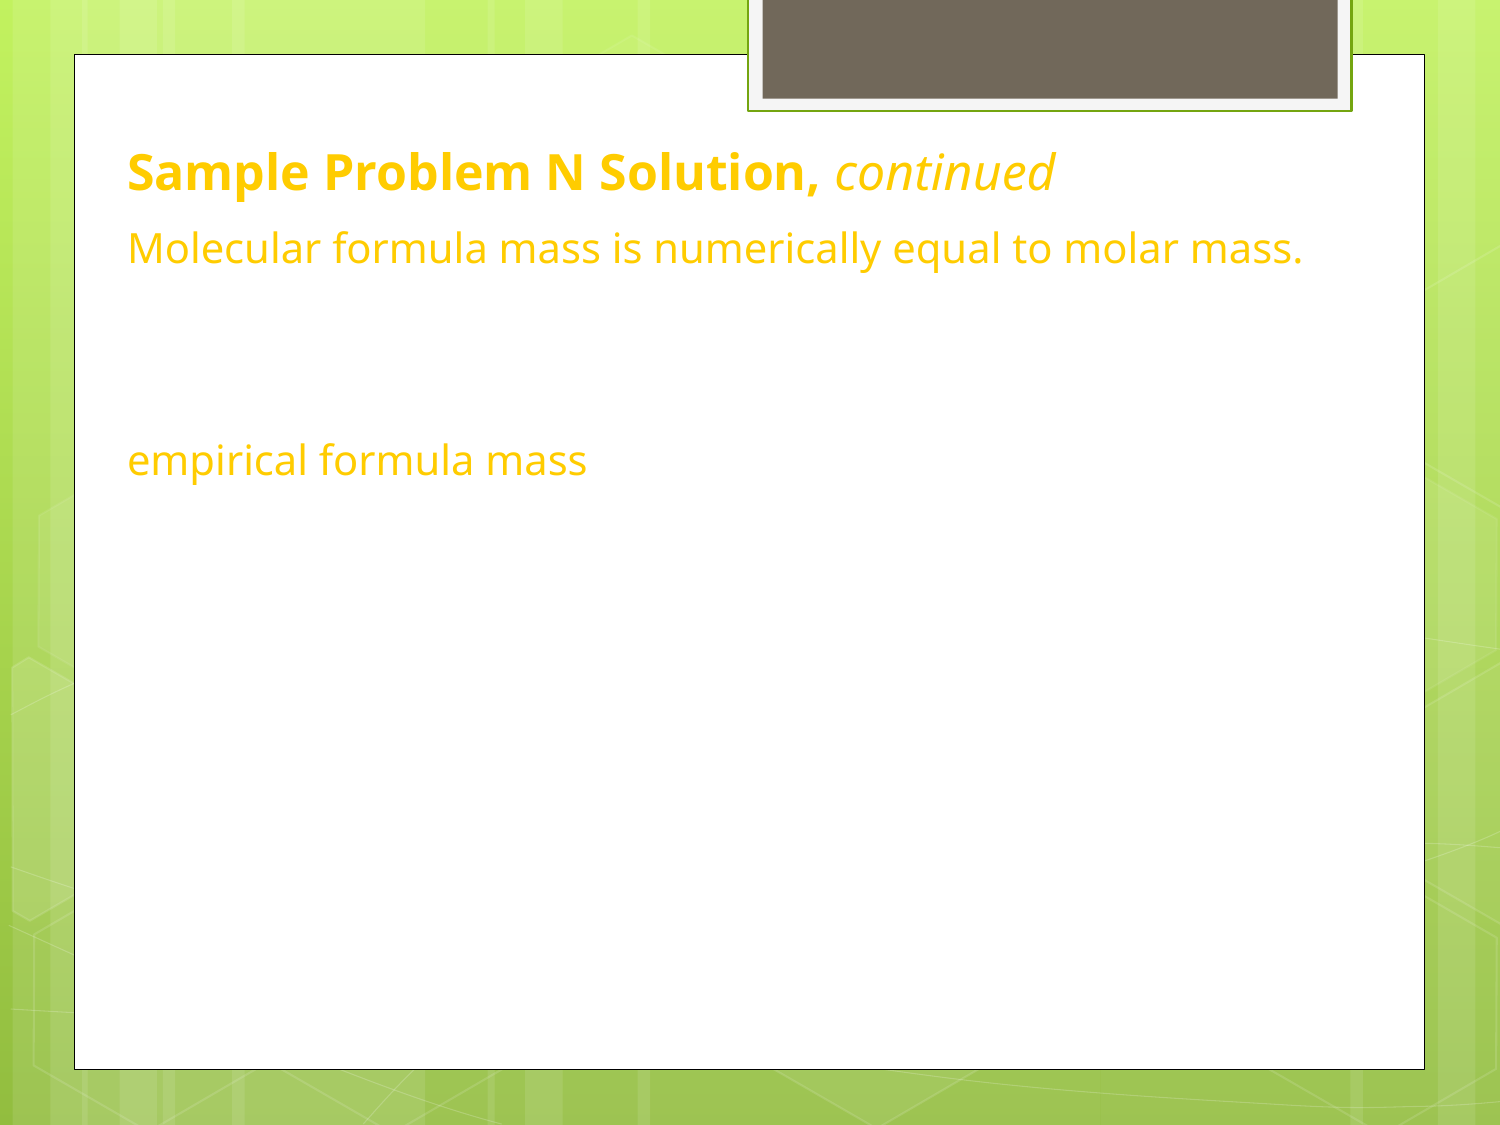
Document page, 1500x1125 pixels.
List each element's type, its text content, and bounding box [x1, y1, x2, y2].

text_box Sample Problem N Solution, continued Molecular formula mass is numerically equal to molar mass. molecular molar mass = 283.89 g/mol molecular formula mass = 283.89 amu empirical formula mass mass of phosphorus atom = 30.97 amu mass of oxygen atom = 16.00 amu empirical formula mass of P2O5 = 2 × 30.97 amu + 5 × 16.00 amu = 141.94 amu [112, 132, 1382, 858]
